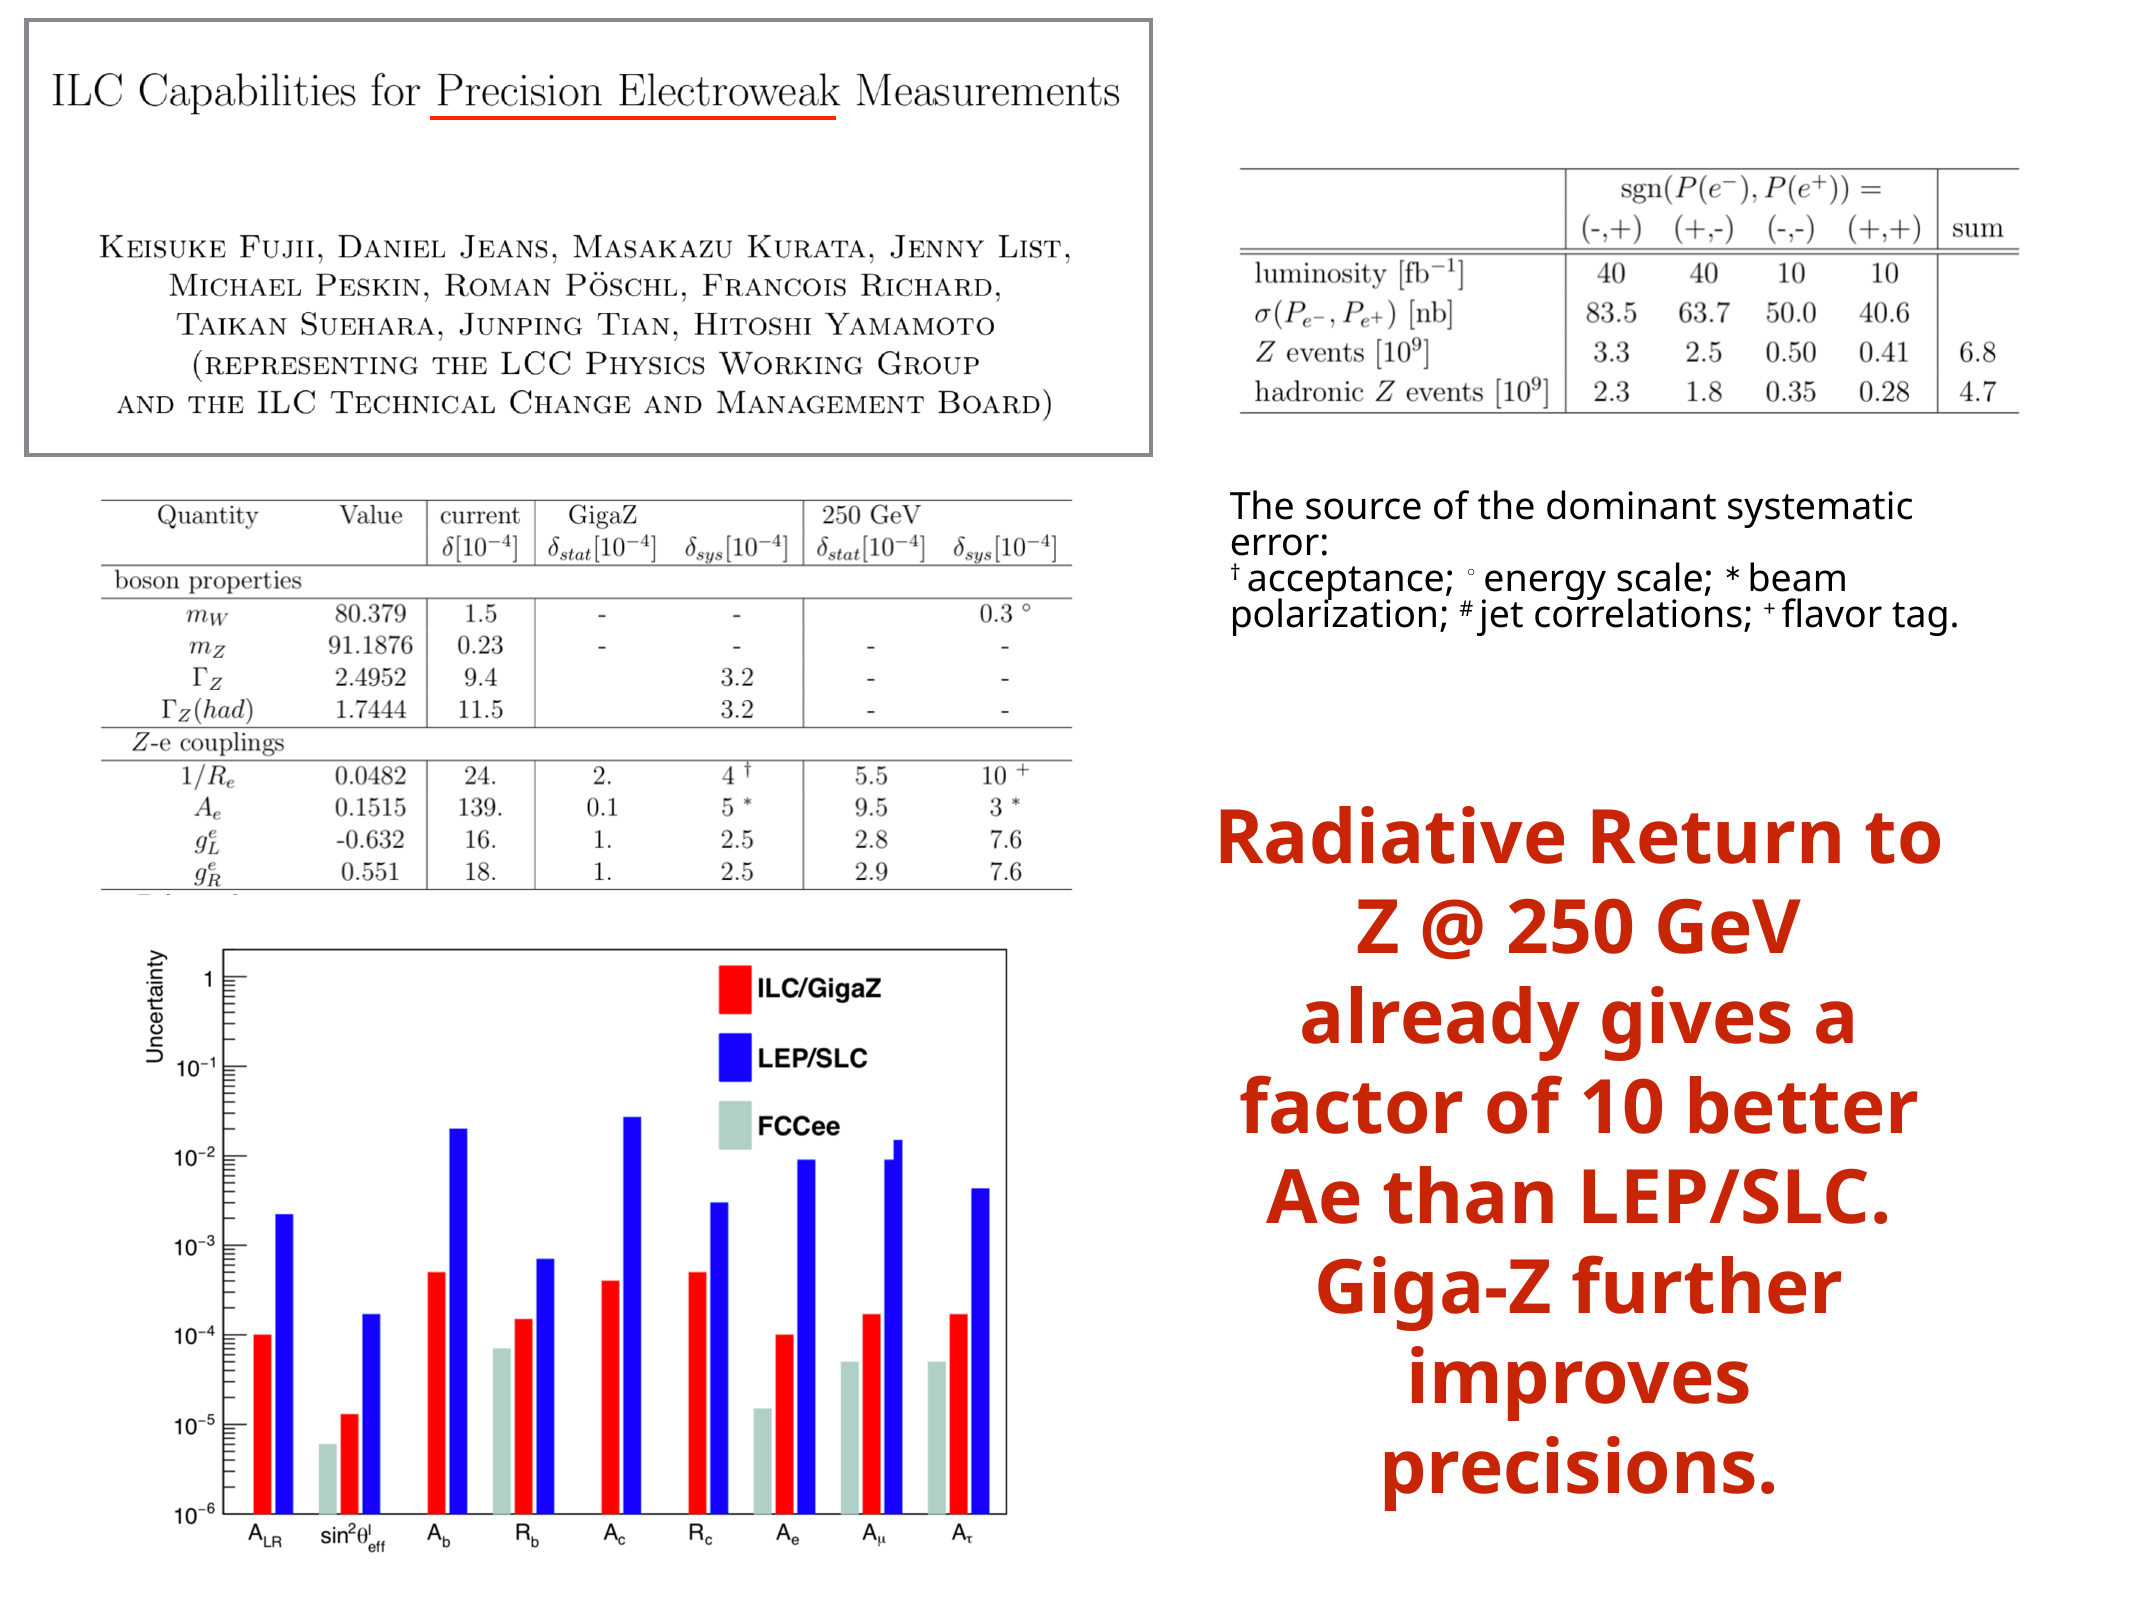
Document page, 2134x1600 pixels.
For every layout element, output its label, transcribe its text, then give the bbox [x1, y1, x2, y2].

picture [39, 52, 1138, 441]
picture [1223, 151, 2035, 423]
text_box [26, 20, 1151, 455]
text_box The source of the dominant systematic error: † acceptance; ◦ energy scale; ∗ beam polarization; # jet correlations; + flavor tag. [1221, 482, 2006, 643]
text_box Radiative Return to Z @ 250 GeV already gives a factor of 10 better Ae than LEP/SLC. Giga-Z further improves precisions. [1198, 780, 1961, 1518]
picture [78, 491, 1083, 896]
picture [114, 929, 1047, 1572]
